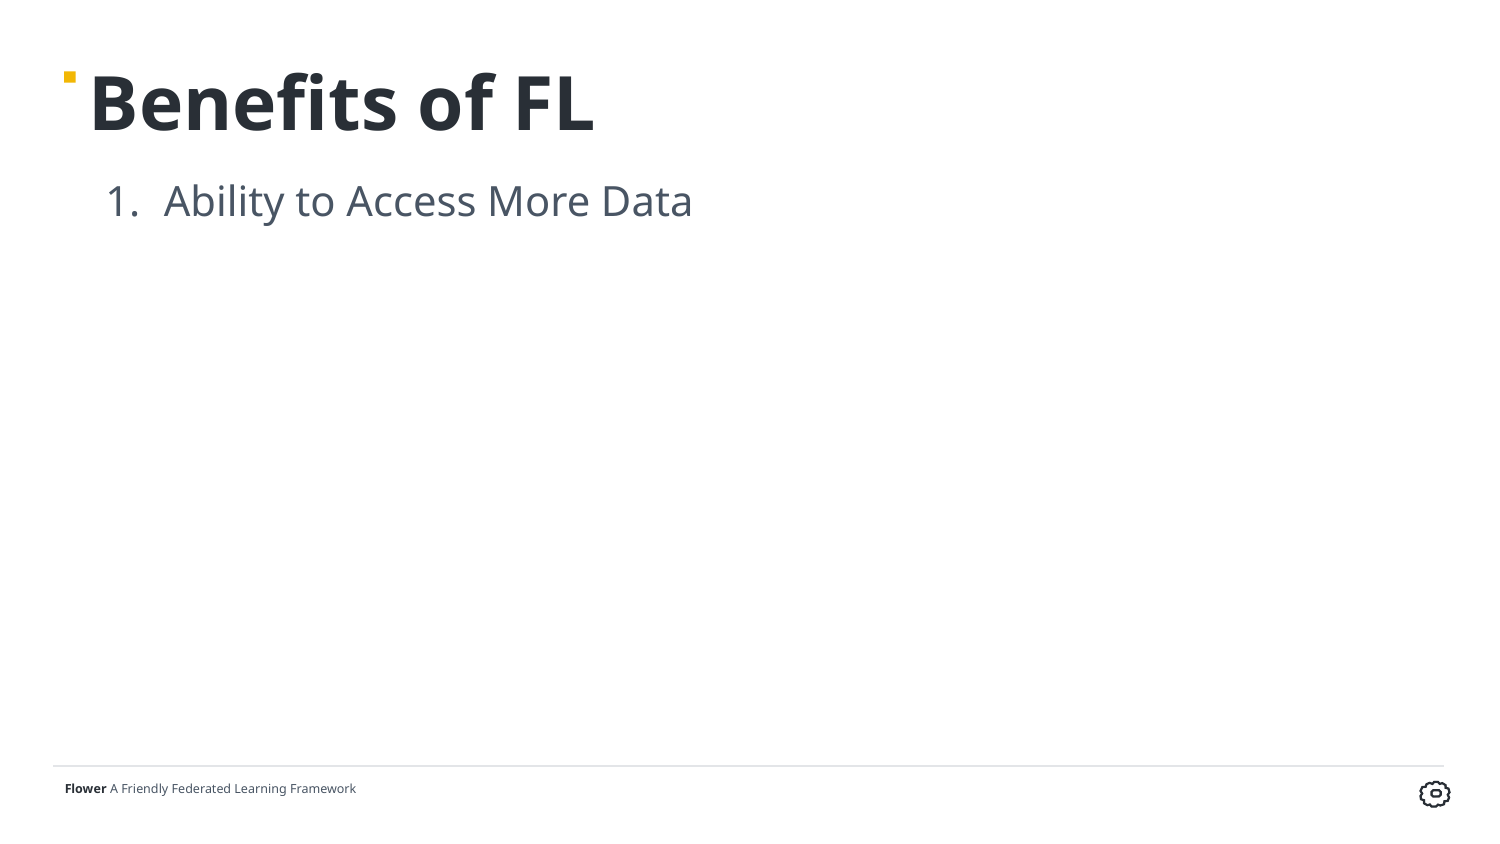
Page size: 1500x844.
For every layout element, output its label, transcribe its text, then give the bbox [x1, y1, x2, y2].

title Benefits of FL [85, 52, 1452, 150]
picture [1419, 778, 1451, 809]
list Ability to Access More Data [85, 171, 1148, 752]
